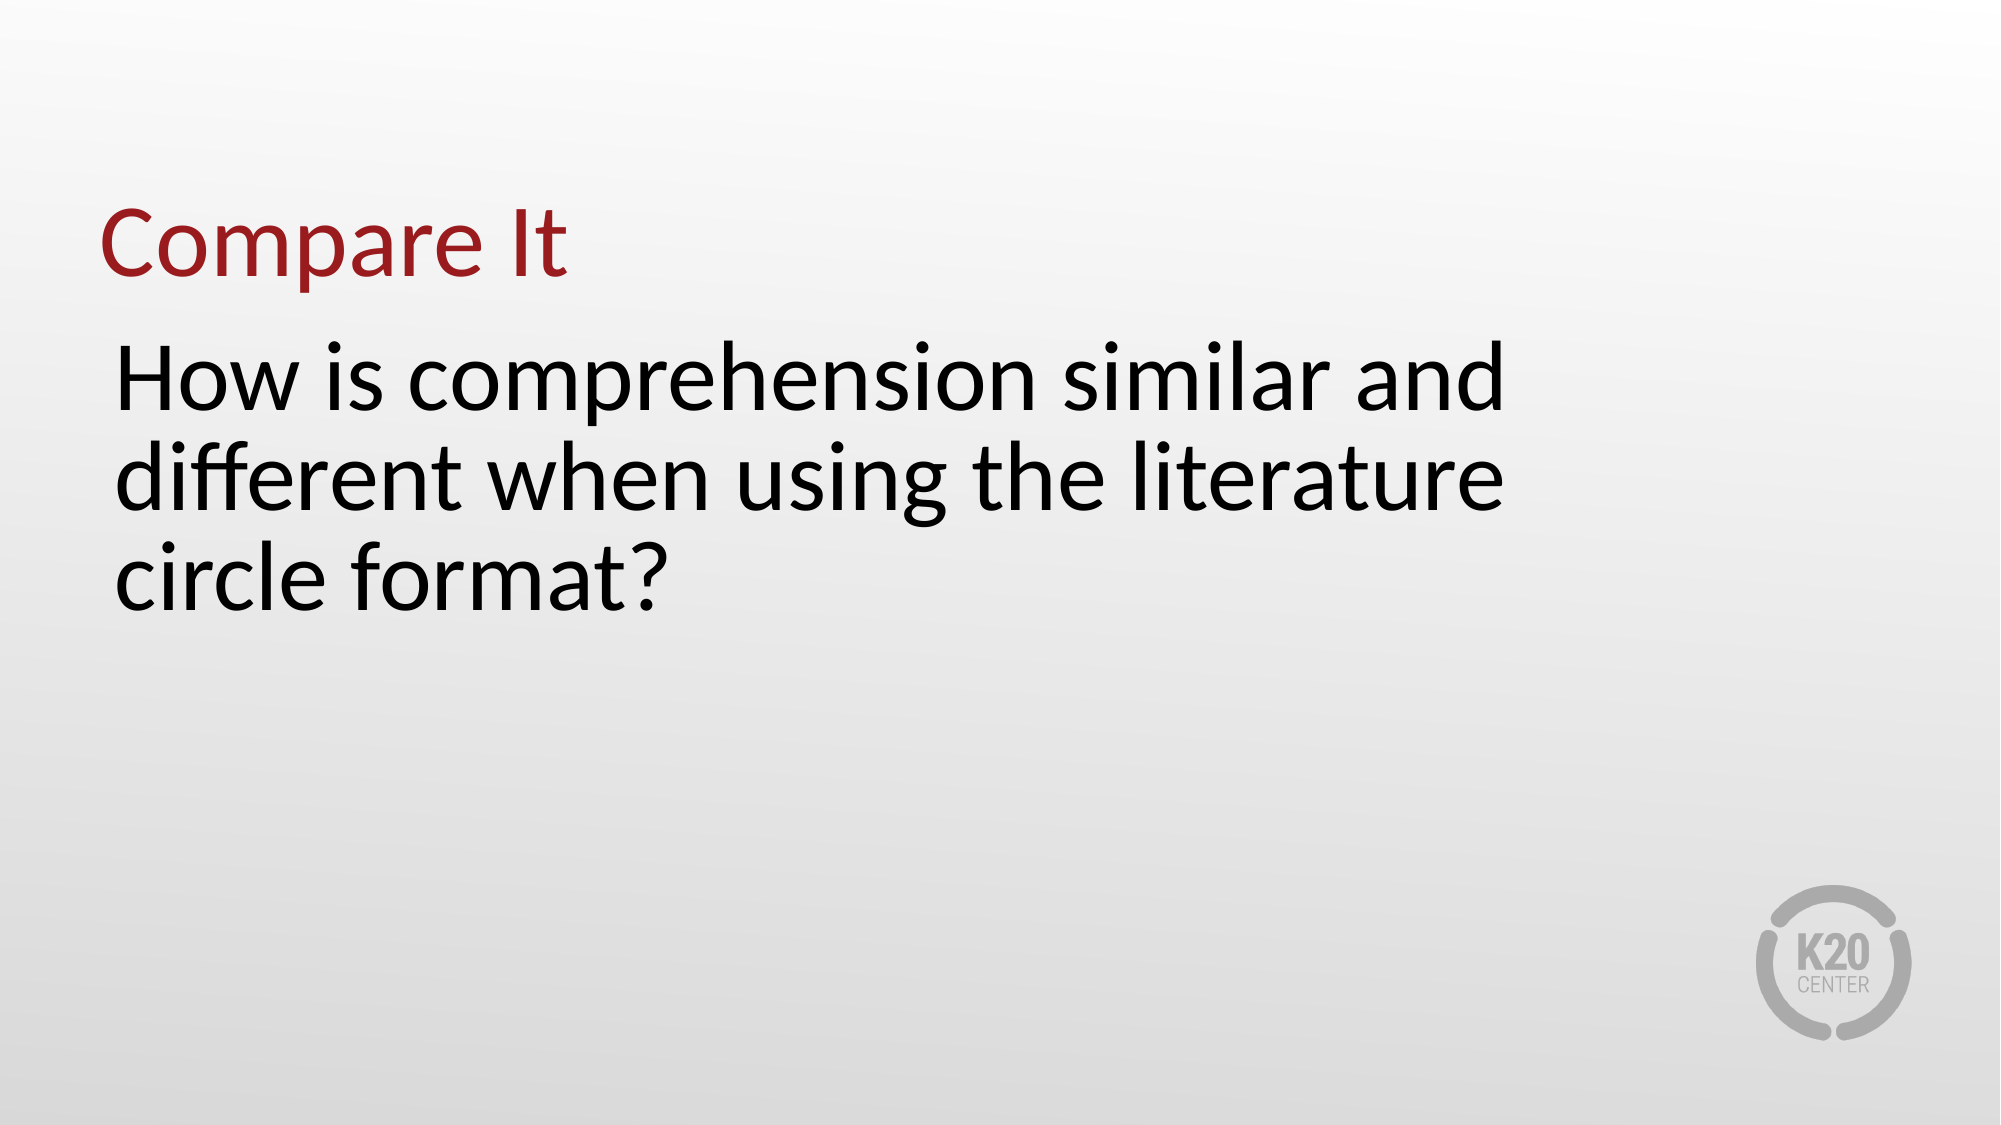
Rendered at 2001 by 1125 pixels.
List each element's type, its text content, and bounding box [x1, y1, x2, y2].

picture [1733, 862, 1934, 1063]
list How is comprehension similar and different when using the literature circle format? [99, 328, 1727, 1049]
title Compare It [99, 115, 1900, 303]
